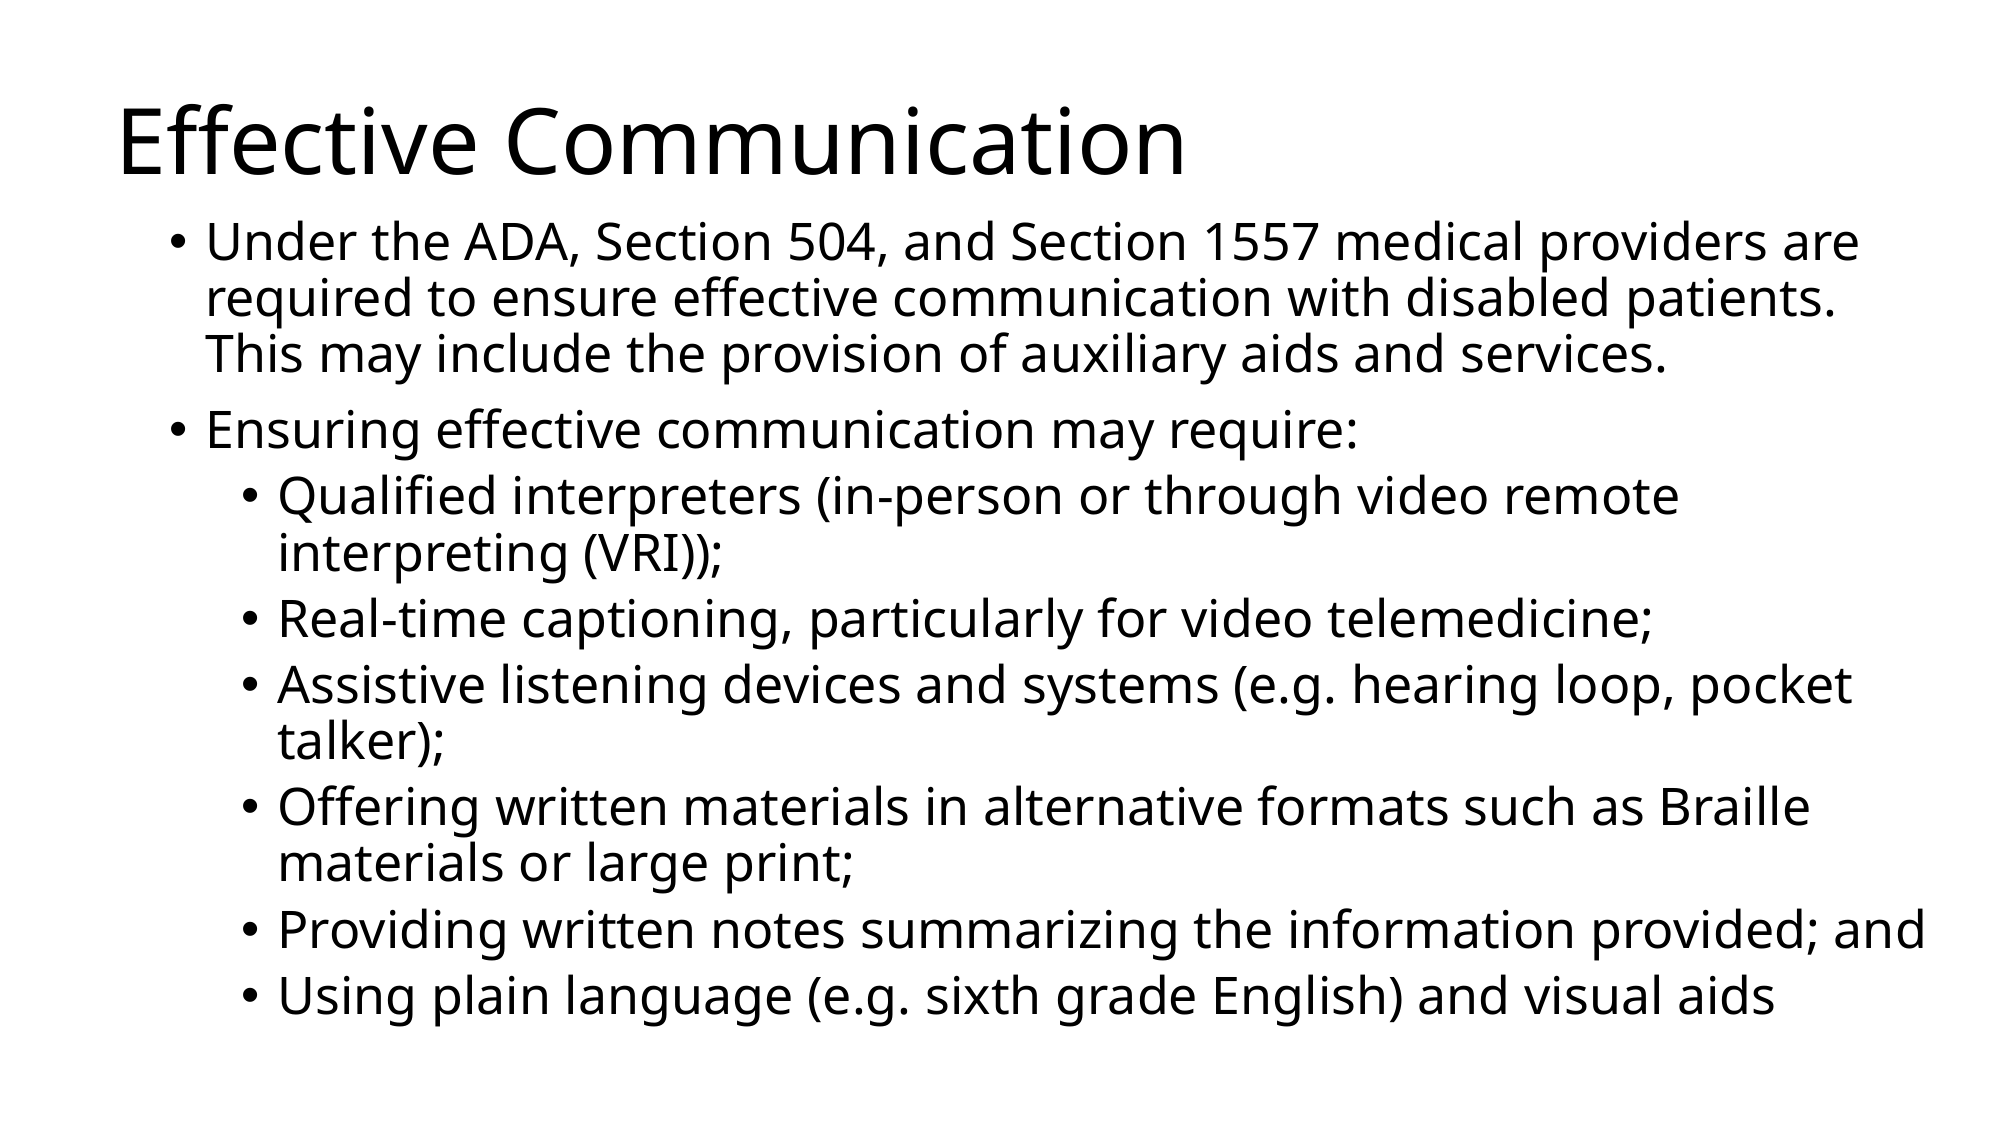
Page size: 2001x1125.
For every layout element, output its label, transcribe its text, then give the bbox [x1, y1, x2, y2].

title Effective Communication [100, 35, 1826, 254]
list Under the ADA, Section 504, and Section 1557 medical providers are required to ensure effective communication with disabled patients. This may include the provision of auxiliary aids and services. Ensuring effective communication may require: Qualified interpreters (in-person or through video remote interpreting (VRI)); Real-time captioning, particularly for video telemedicine; Assistive listening devices and systems (e.g. hearing loop, pocket talker); Offering written materials in alternative formats such as Braille materials or large print; Providing written notes summarizing the information provided; and Using plain language (e.g. sixth grade English) and visual aids [154, 207, 1946, 1088]
